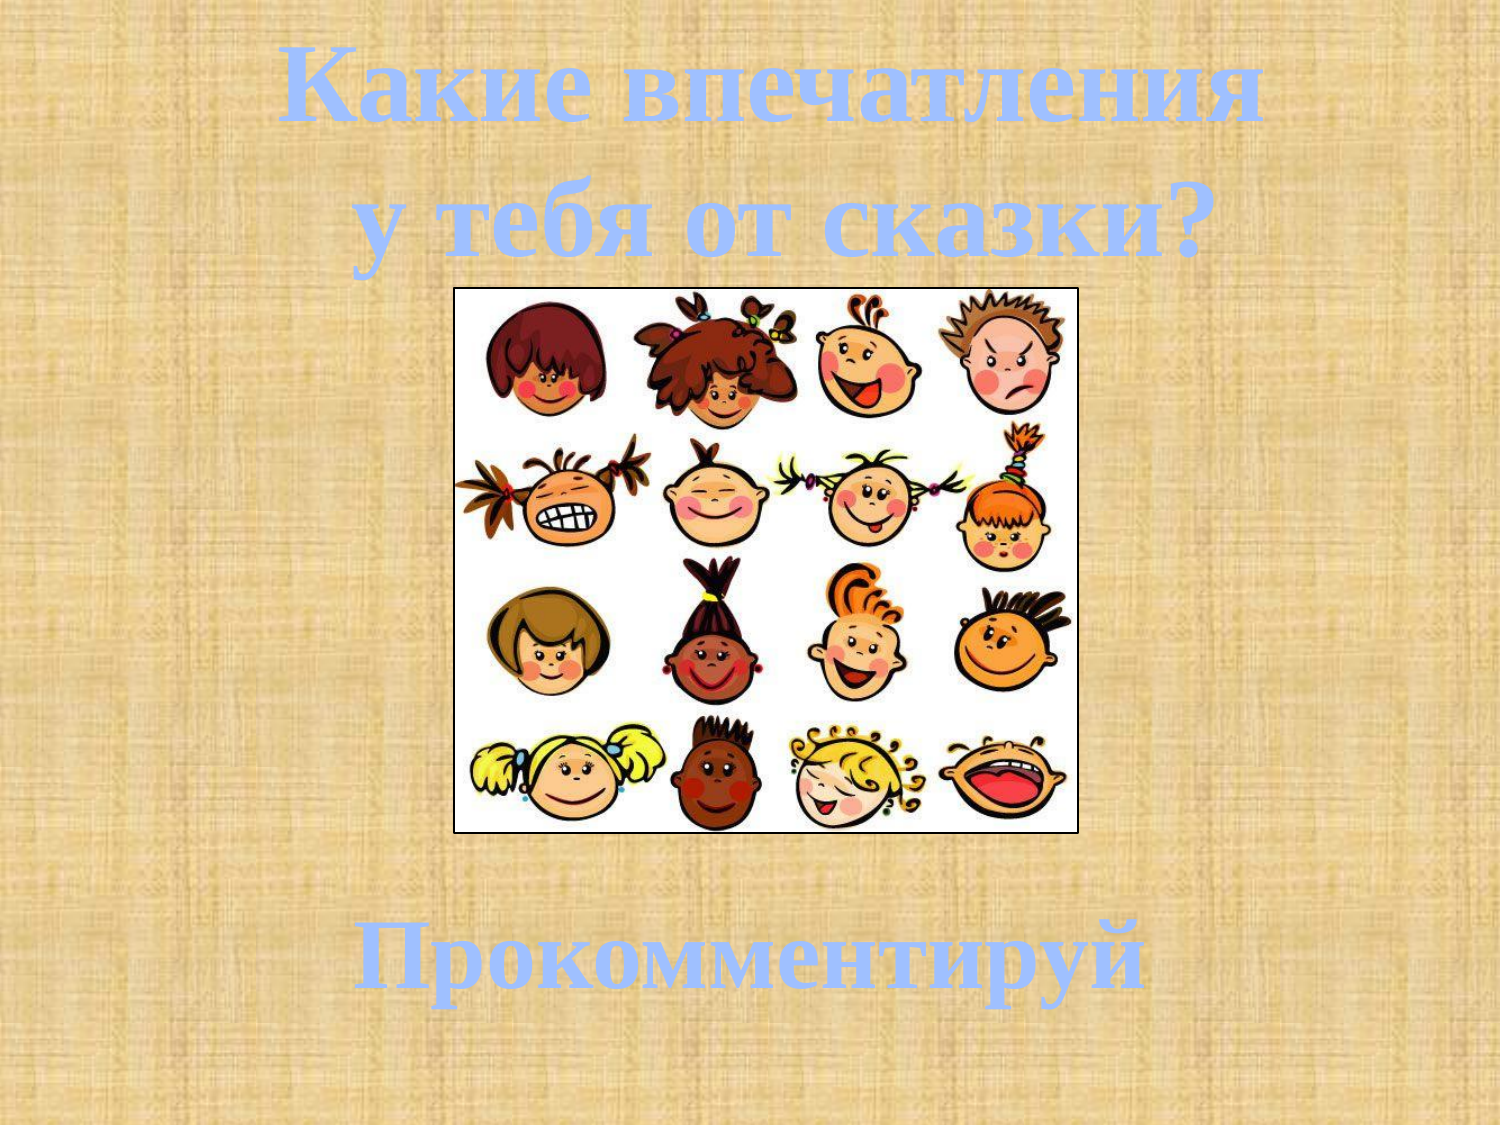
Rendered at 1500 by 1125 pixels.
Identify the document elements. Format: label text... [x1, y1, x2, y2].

text_box Какие впечатления у тебя от сказки? [171, 1, 1402, 287]
picture [0, 0, 1500, 1125]
text_box Прокомментируй [337, 881, 1162, 1017]
